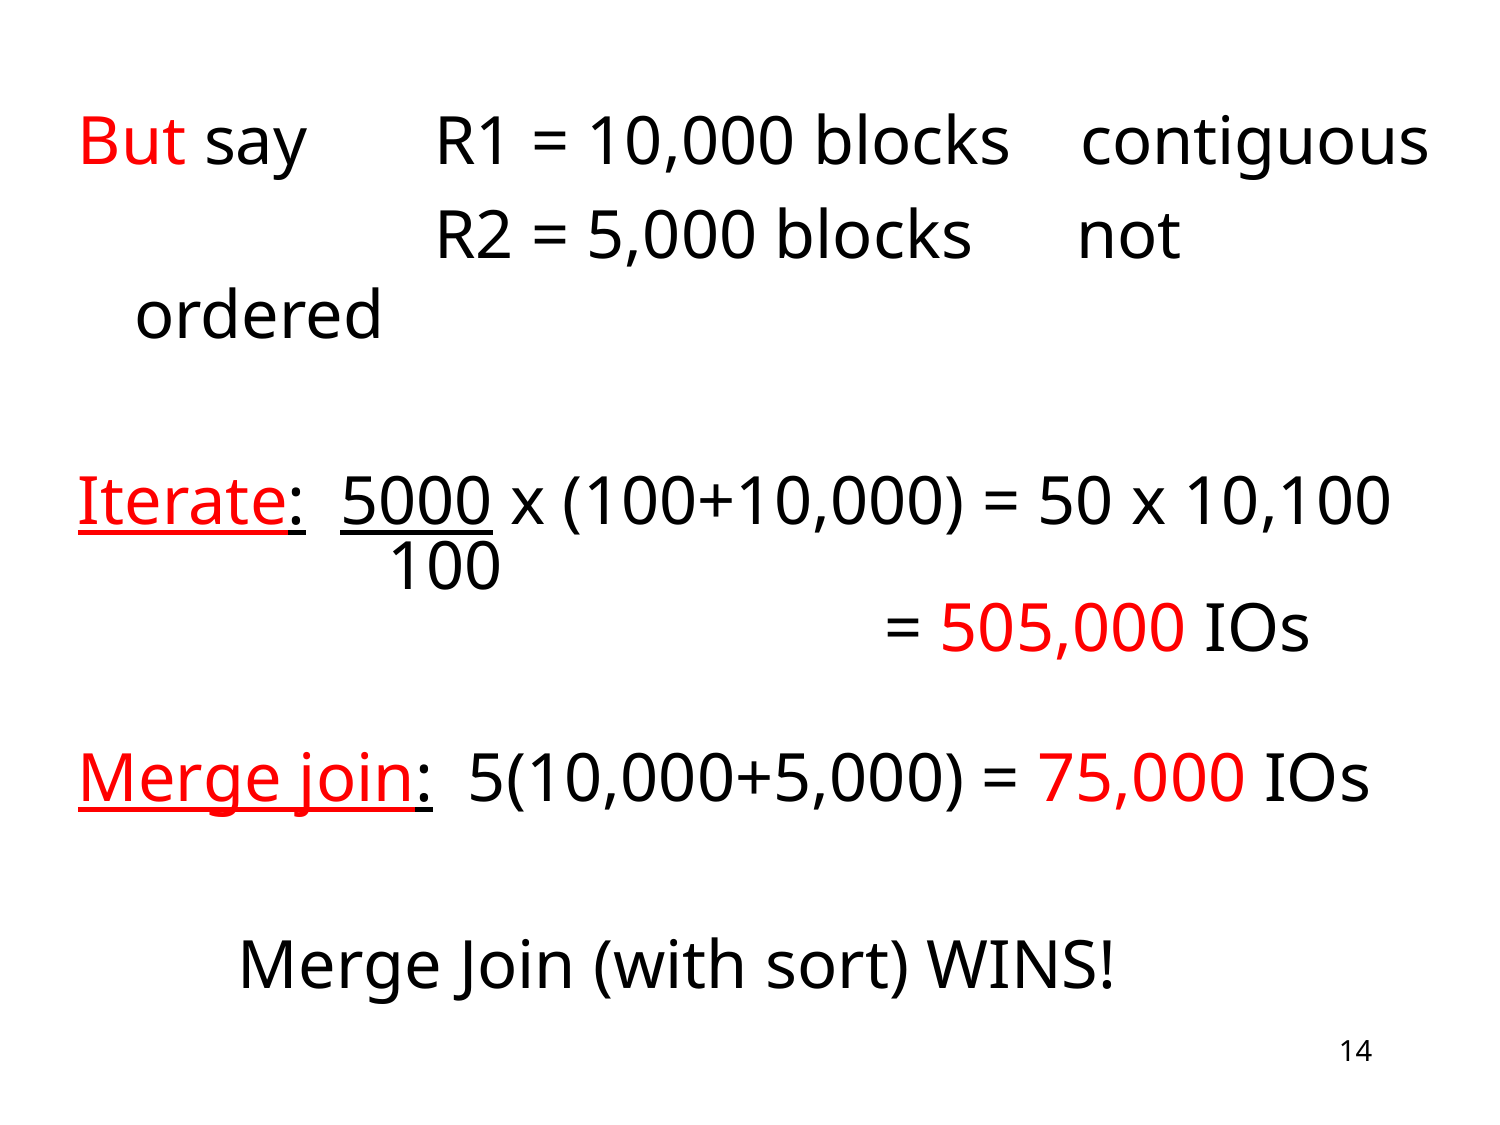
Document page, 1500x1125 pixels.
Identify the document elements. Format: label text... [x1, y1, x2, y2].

slide_number 14 [1074, 1024, 1388, 1101]
list But say R1 = 10,000 blocks contiguous R2 = 5,000 blocks not ordered Iterate: 5000 x (100+10,000) = 50 x 10,100 100 = 505,000 IOs Merge join: 5(10,000+5,000) = 75,000 IOs Merge Join (with sort) WINS! [63, 90, 1451, 948]
